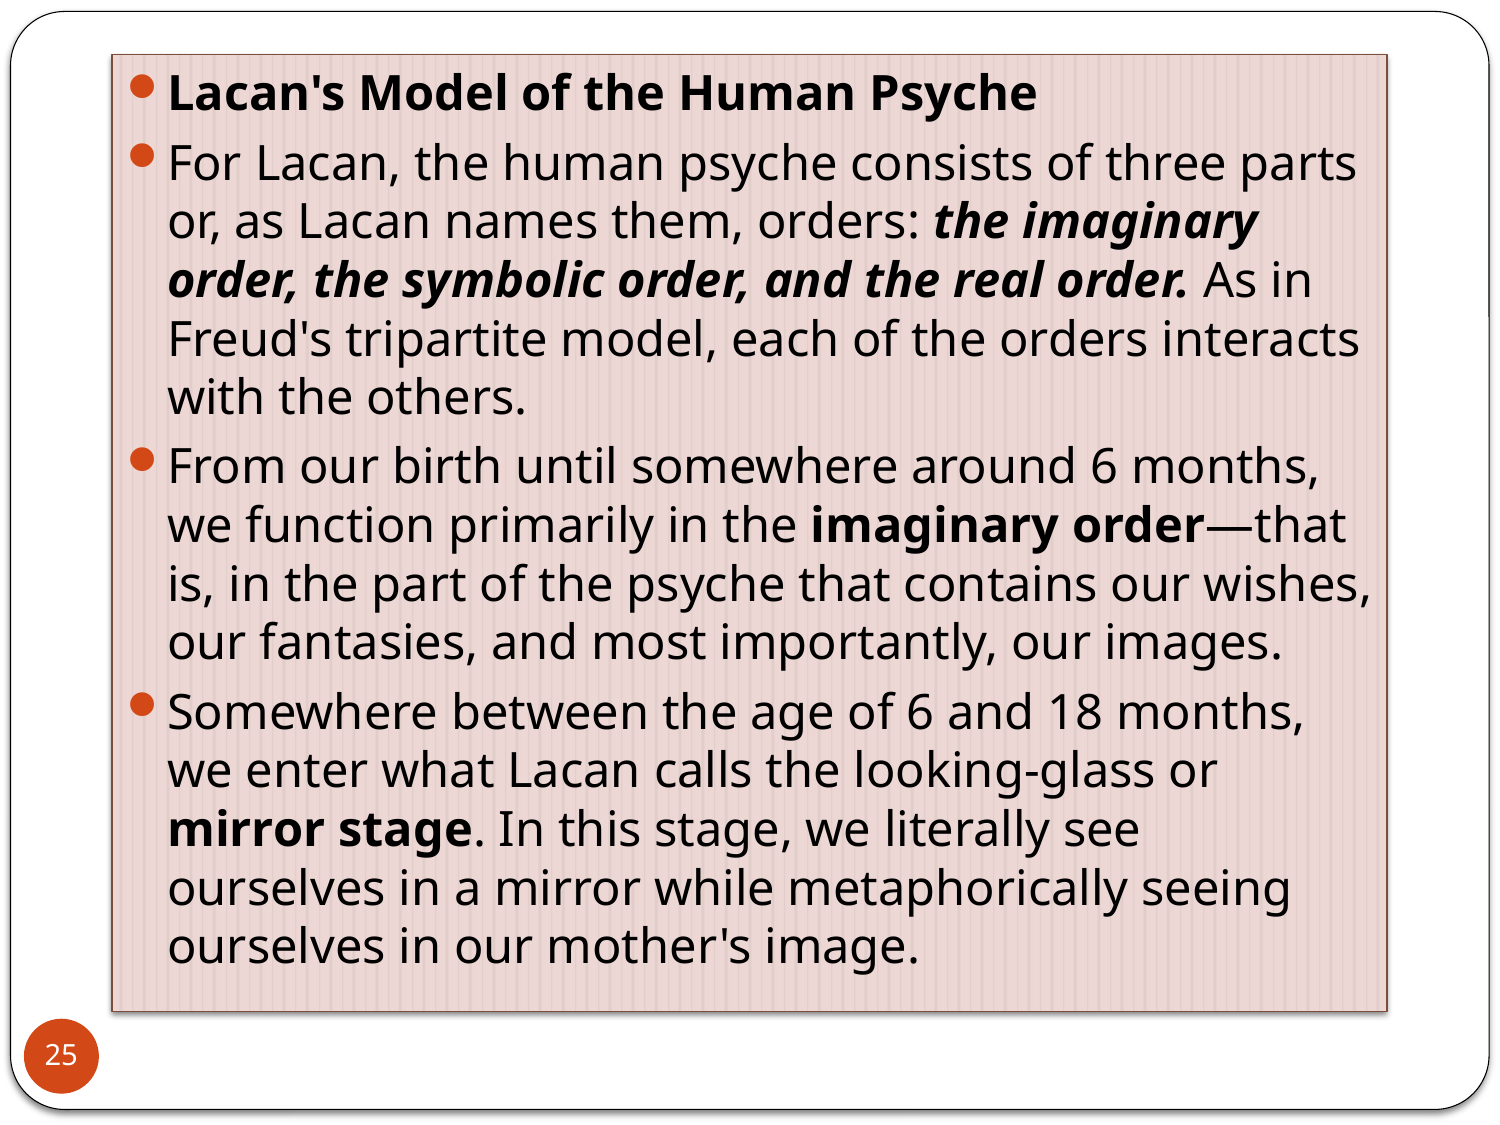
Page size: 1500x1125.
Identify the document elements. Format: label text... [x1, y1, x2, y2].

slide_number 25 [23, 1018, 99, 1094]
list Lacan's Model of the Human Psyche For Lacan, the human psyche consists of three parts or, as Lacan names them, orders: the imaginary order, the symbolic order, and the real order. As in Freud's tripartite model, each of the orders interacts with the others. From our birth until somewhere around 6 months, we function primarily in the imaginary order—that is, in the part of the psyche that contains our wishes, our fantasies, and most importantly, our images. Somewhere between the age of 6 and 18 months, we enter what Lacan calls the looking-glass or mirror stage. In this stage, we literally see ourselves in a mirror while metaphorically seeing ourselves in our mother's image. [111, 54, 1388, 1012]
